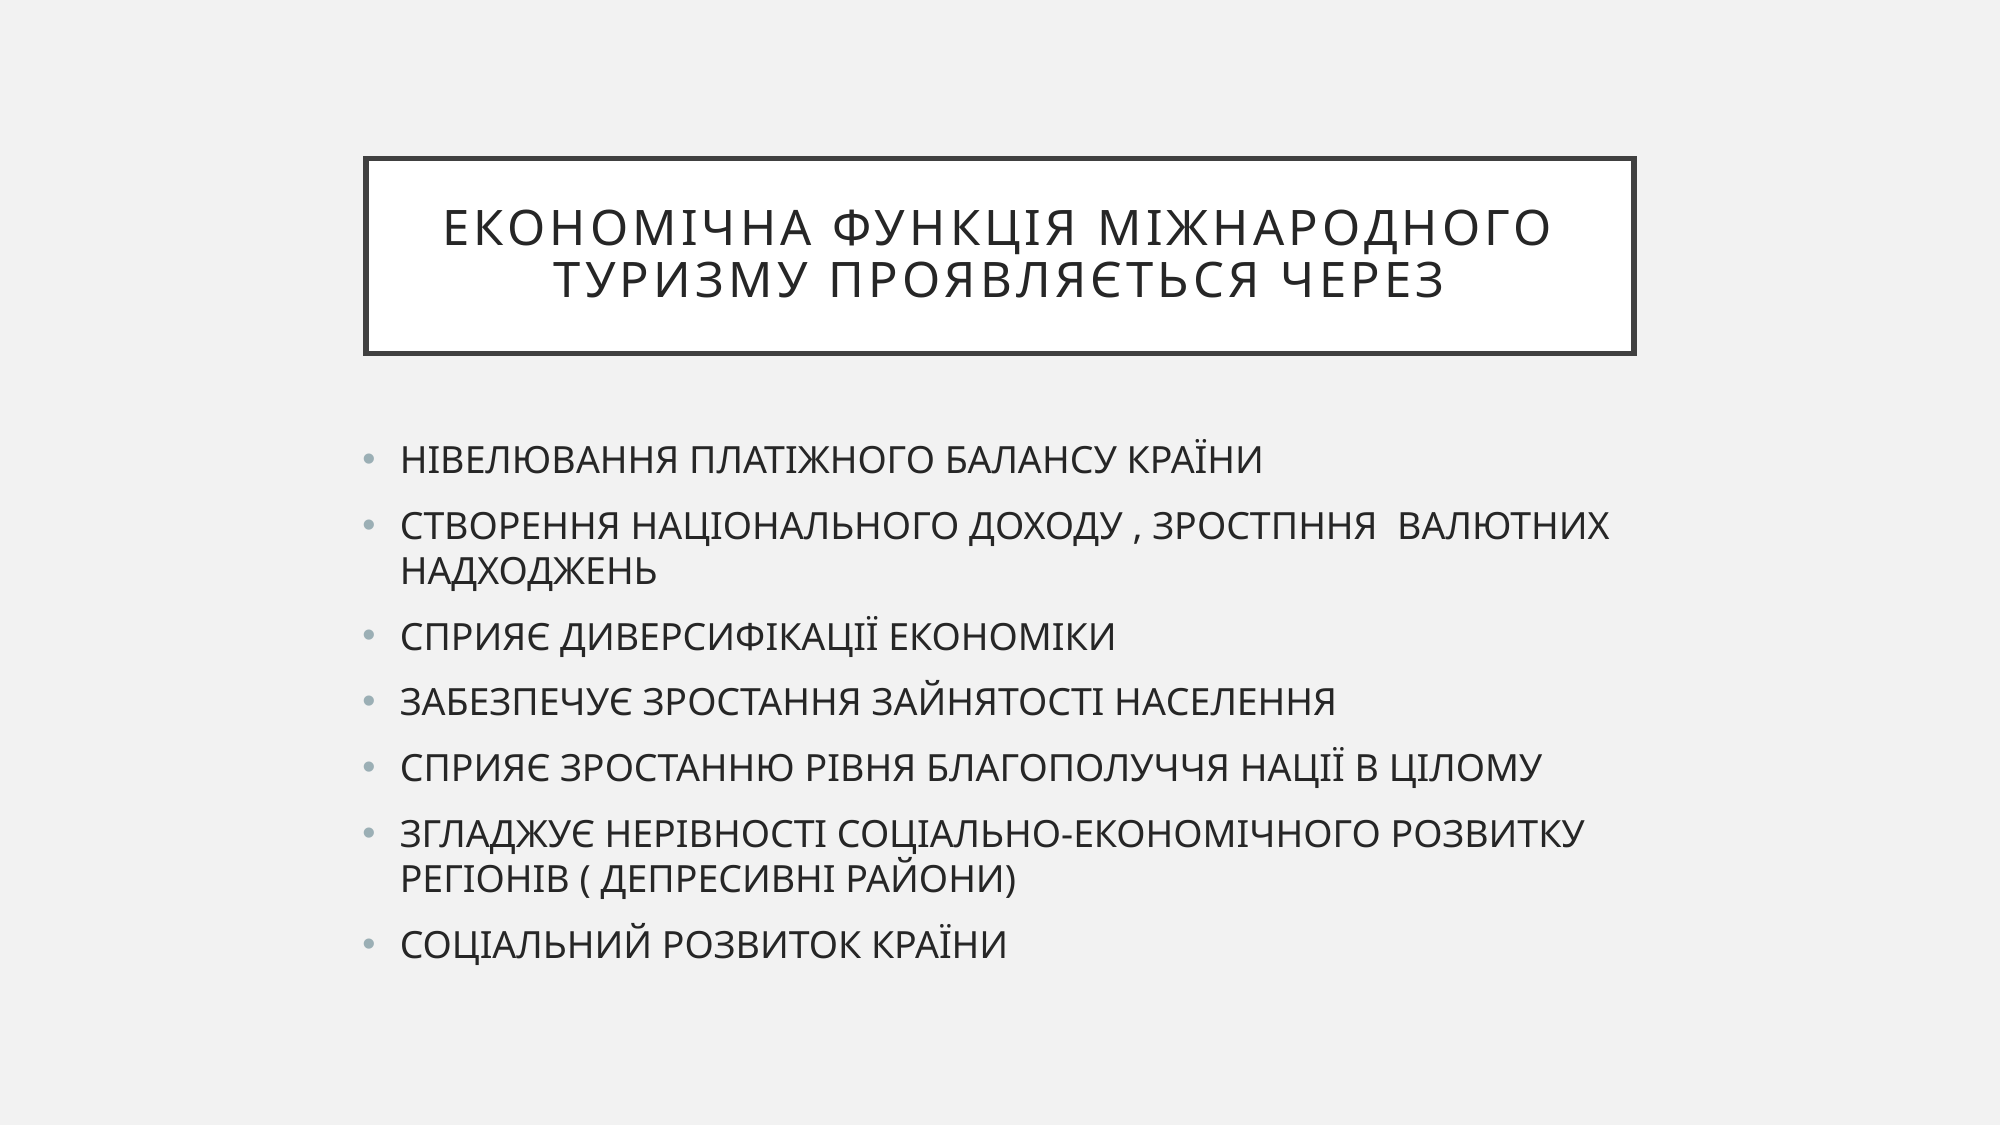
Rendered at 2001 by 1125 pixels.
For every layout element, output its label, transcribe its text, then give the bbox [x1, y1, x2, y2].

title ЕКОНОМІЧНА ФУНКЦІЯ МІЖНАРОДНОГО ТУРИЗМУ ПРОЯВЛЯЄТЬСЯ ЧЕРЕЗ [363, 156, 1637, 356]
list НІВЕЛЮВАННЯ ПЛАТІЖНОГО БАЛАНСУ КРАЇНИ СТВОРЕННЯ НАЦІОНАЛЬНОГО ДОХОДУ , ЗРОСТПННЯ ВАЛЮТНИХ НАДХОДЖЕНЬ СПРИЯЄ ДИВЕРСИФІКАЦІЇ ЕКОНОМІКИ ЗАБЕЗПЕЧУЄ ЗРОСТАННЯ ЗАЙНЯТОСТІ НАСЕЛЕННЯ СПРИЯЄ ЗРОСТАННЮ РІВНЯ БЛАГОПОЛУЧЧЯ НАЦІЇ В ЦІЛОМУ ЗГЛАДЖУЄ НЕРІВНОСТІ СОЦІАЛЬНО-ЕКОНОМІЧНОГО РОЗВИТКУ РЕГІОНІВ ( ДЕПРЕСИВНІ РАЙОНИ) СОЦІАЛЬНИЙ РОЗВИТОК КРАЇНИ [347, 428, 1634, 1125]
